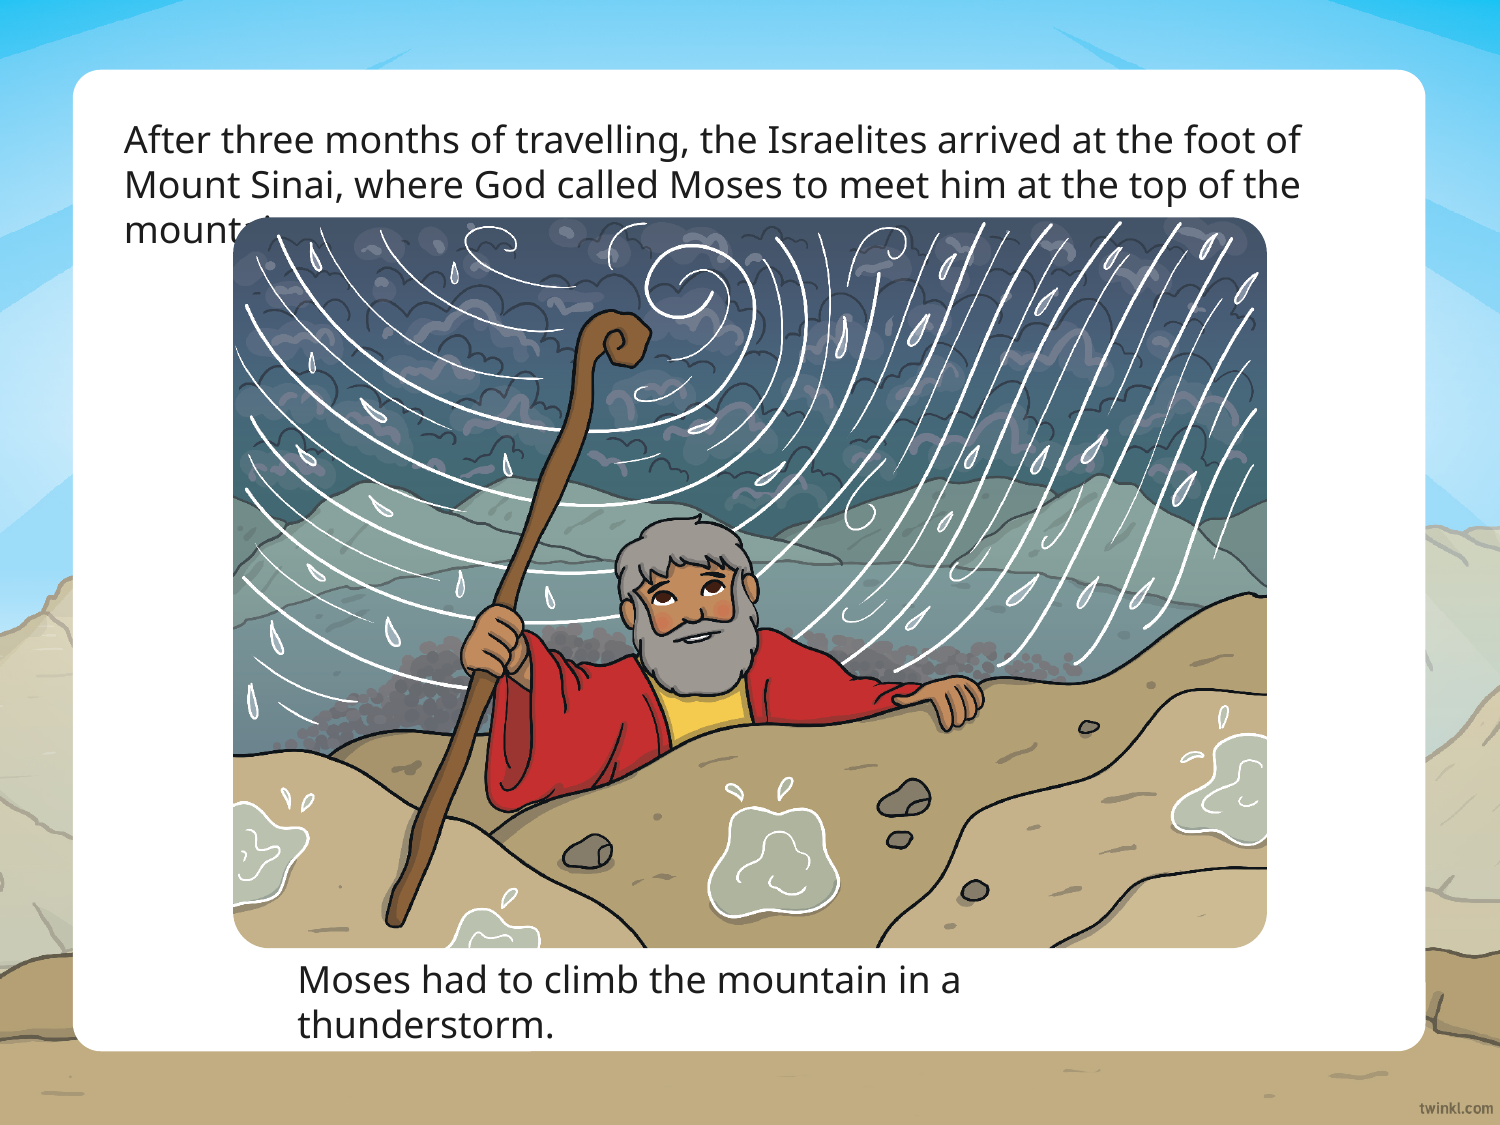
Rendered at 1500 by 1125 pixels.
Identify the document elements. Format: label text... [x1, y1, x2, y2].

text_box After three months of travelling, the Israelites arrived at the foot of Mount Sinai, where God called Moses to meet him at the top of the mountain. [123, 116, 1412, 251]
text_box Moses had to climb the mountain in a thunderstorm. [282, 949, 1218, 1054]
picture [0, 0, 1500, 1125]
